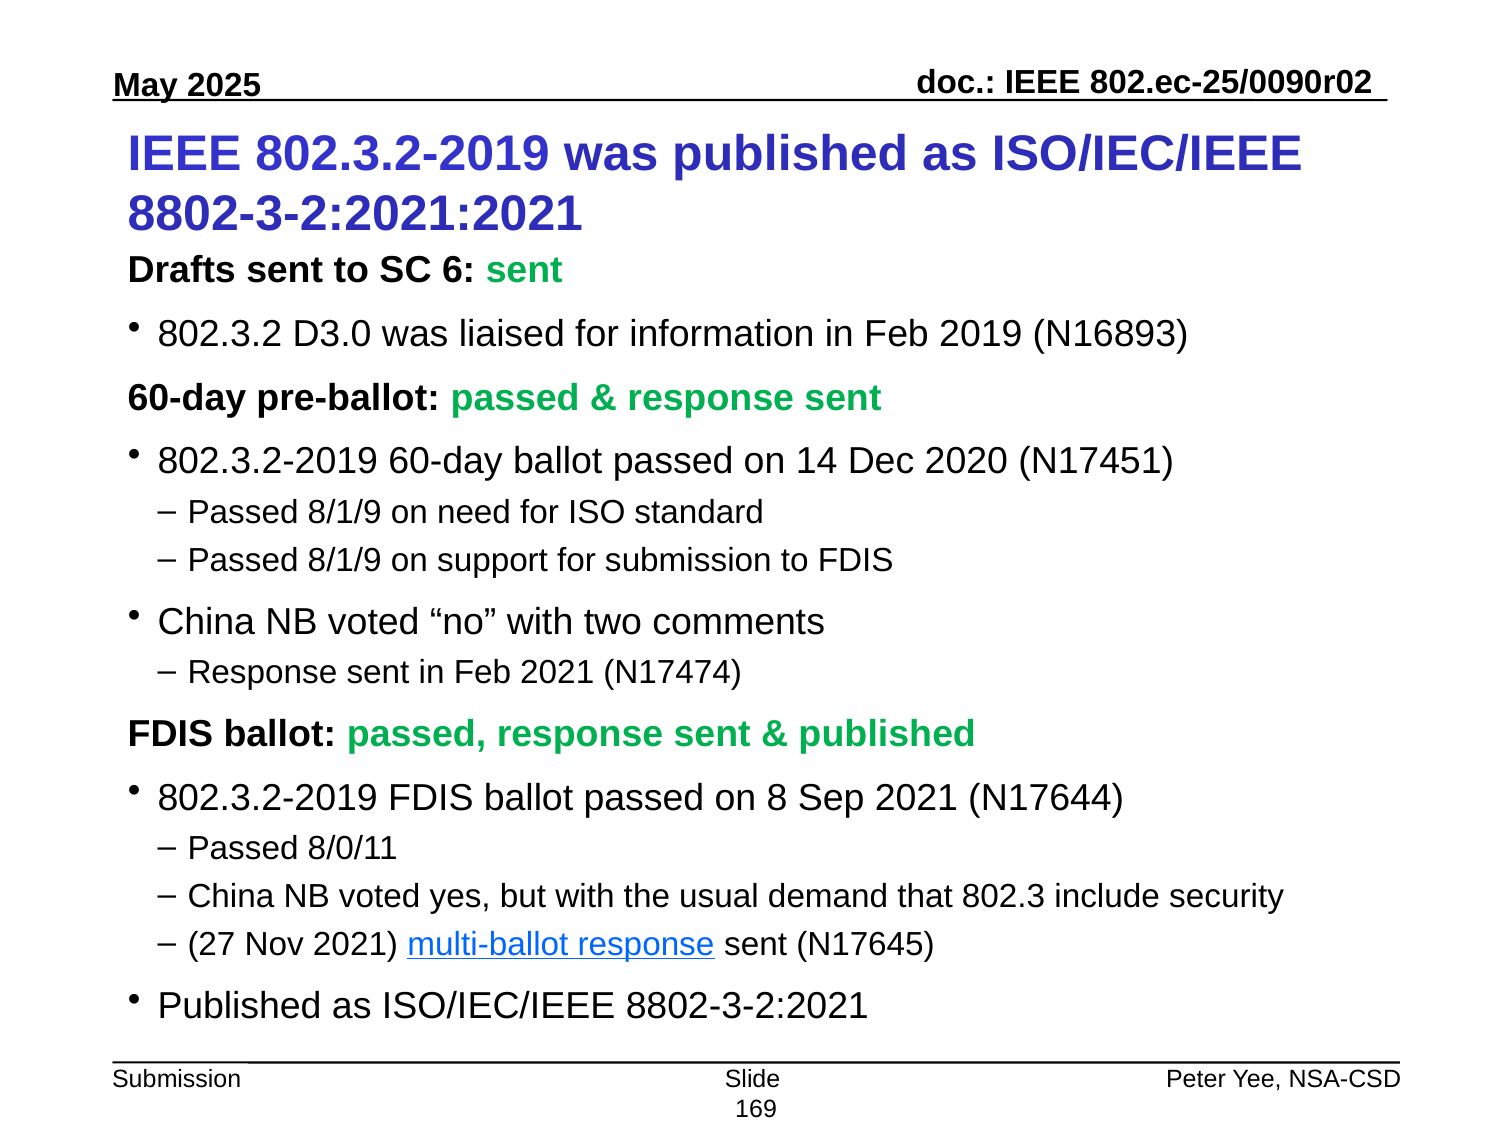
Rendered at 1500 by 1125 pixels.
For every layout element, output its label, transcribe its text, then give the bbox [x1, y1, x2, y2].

slide_number Slide 169 [709, 1061, 803, 1093]
footer Peter Yee, NSA-CSD [1164, 1061, 1402, 1093]
title IEEE 802.3.2-2019 was published as ISO/IEC/IEEE 8802-3-2:2021:2021 [112, 112, 1388, 237]
list Drafts sent to SC 6: sent 802.3.2 D3.0 was liaised for information in Feb 2019 (N16893) 60-day pre-ballot: passed & response sent 802.3.2-2019 60-day ballot passed on 14 Dec 2020 (N17451) Passed 8/1/9 on need for ISO standard Passed 8/1/9 on support for submission to FDIS China NB voted “no” with two comments Response sent in Feb 2021 (N17474) FDIS ballot: passed, response sent & published 802.3.2-2019 FDIS ballot passed on 8 Sep 2021 (N17644) Passed 8/0/11 China NB voted yes, but with the usual demand that 802.3 include security (27 Nov 2021) multi-ballot response sent (N17645) Published as ISO/IEC/IEEE 8802-3-2:2021 [112, 237, 1388, 913]
